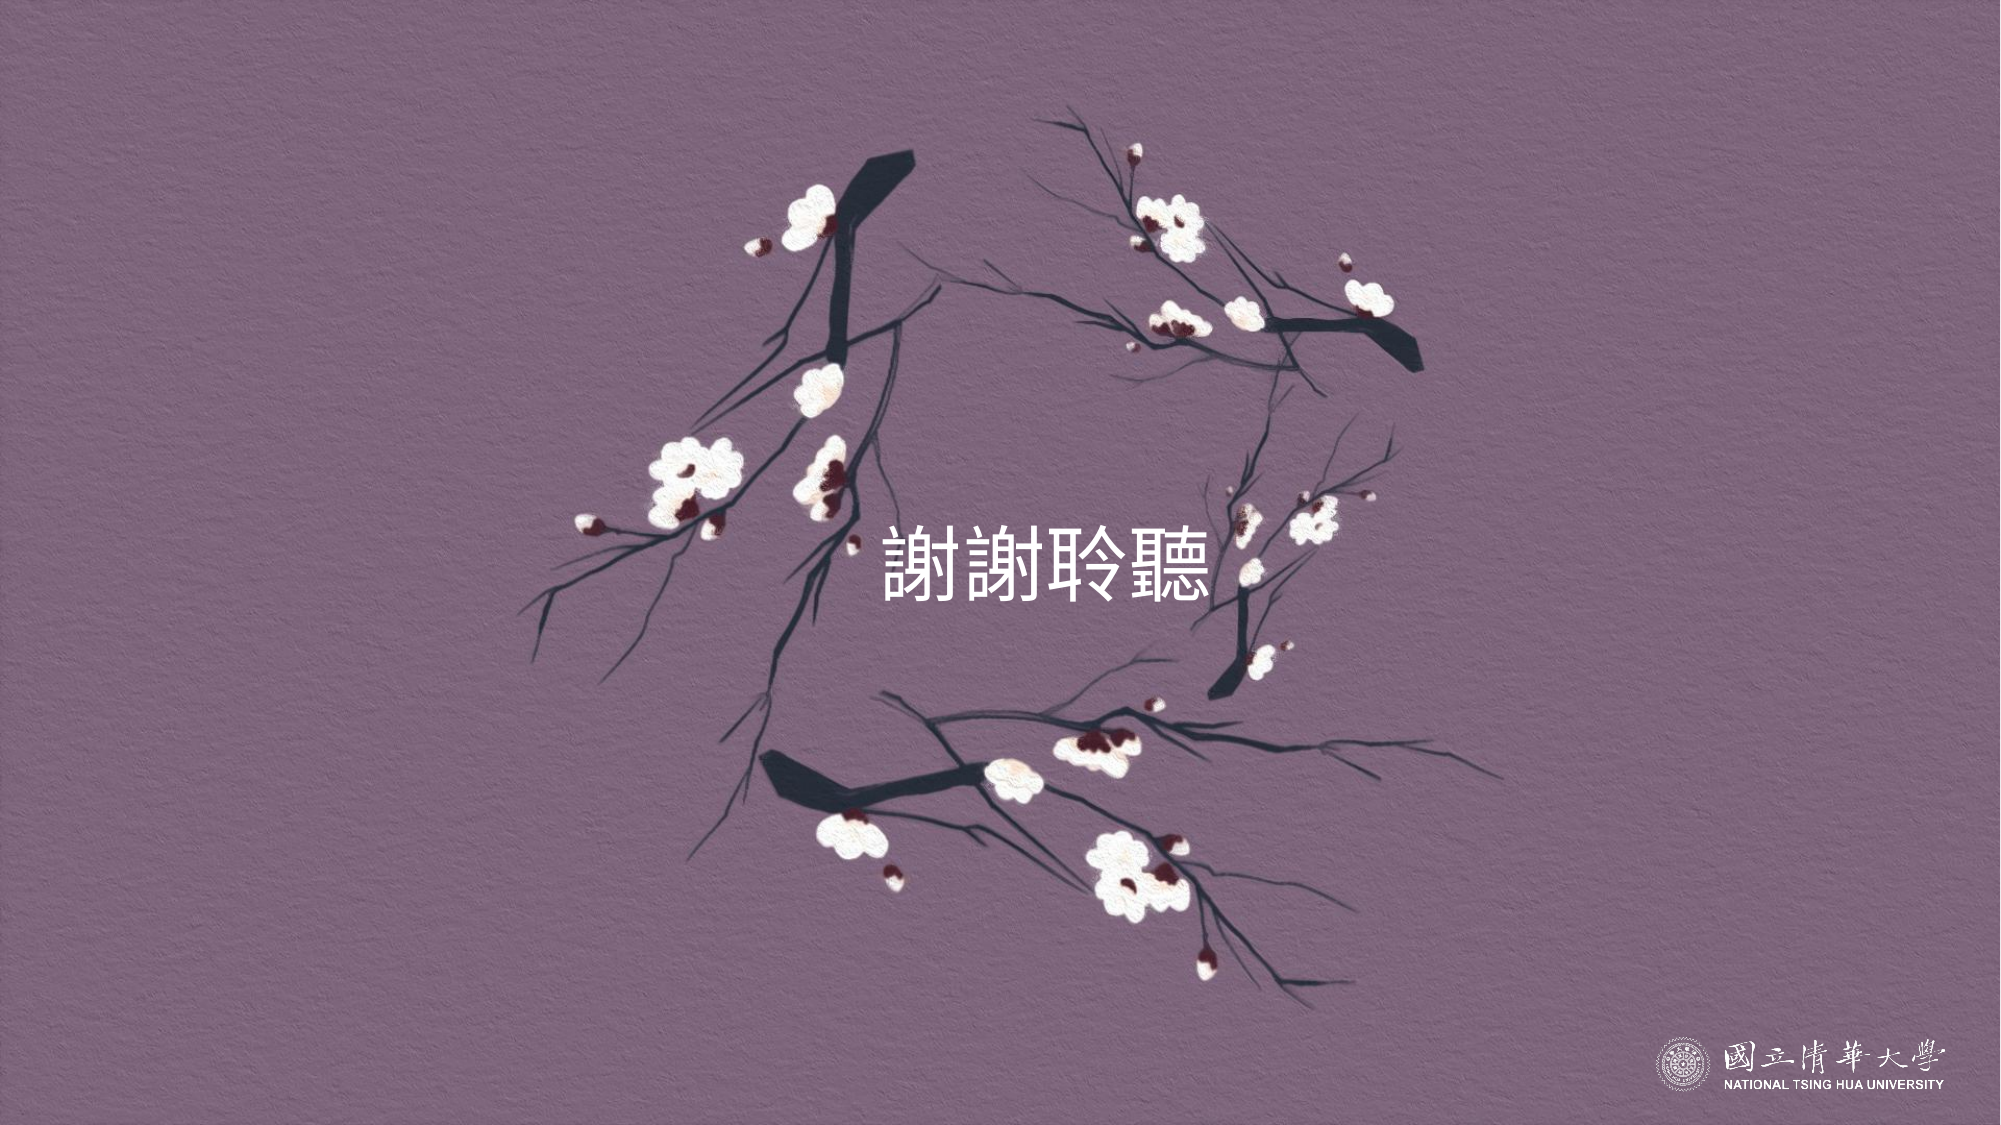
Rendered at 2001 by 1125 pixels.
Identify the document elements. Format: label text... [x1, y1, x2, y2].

text_box 謝謝聆聽 [748, 389, 1342, 613]
picture [0, 0, 2001, 1125]
